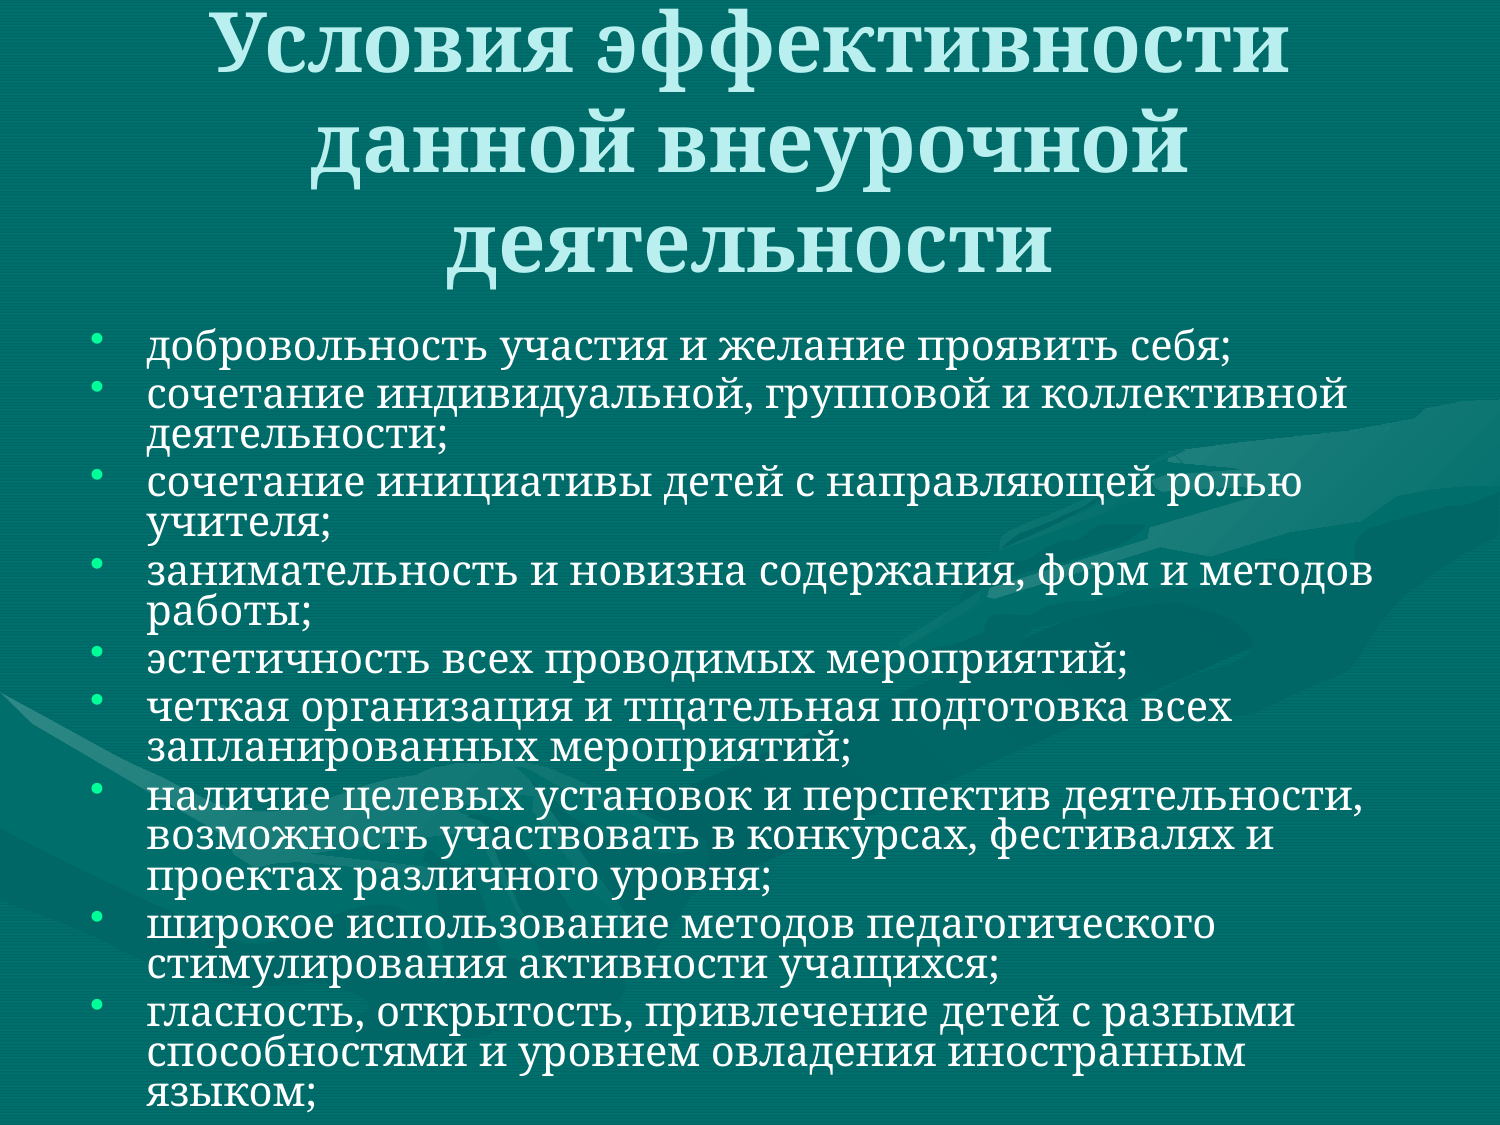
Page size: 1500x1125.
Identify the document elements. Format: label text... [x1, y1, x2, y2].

list добровольность участия и желание проявить себя; сочетание индивидуальной, групповой и коллективной деятельности; сочетание инициативы детей с направляющей ролью учителя; занимательность и новизна содержания, форм и методов работы; эстетичность всех проводимых мероприятий; четкая организация и тщательная подготовка всех запланированных мероприятий; наличие целевых установок и перспектив деятельности, возможность участвовать в конкурсах, фестивалях и проектах различного уровня; широкое использование методов педагогического стимулирования активности учащихся; гласность, открытость, привлечение детей с разными способностями и уровнем овладения иностранным языком; [75, 262, 1425, 1000]
title Условия эффективности данной внеурочной деятельности [75, 45, 1425, 233]
